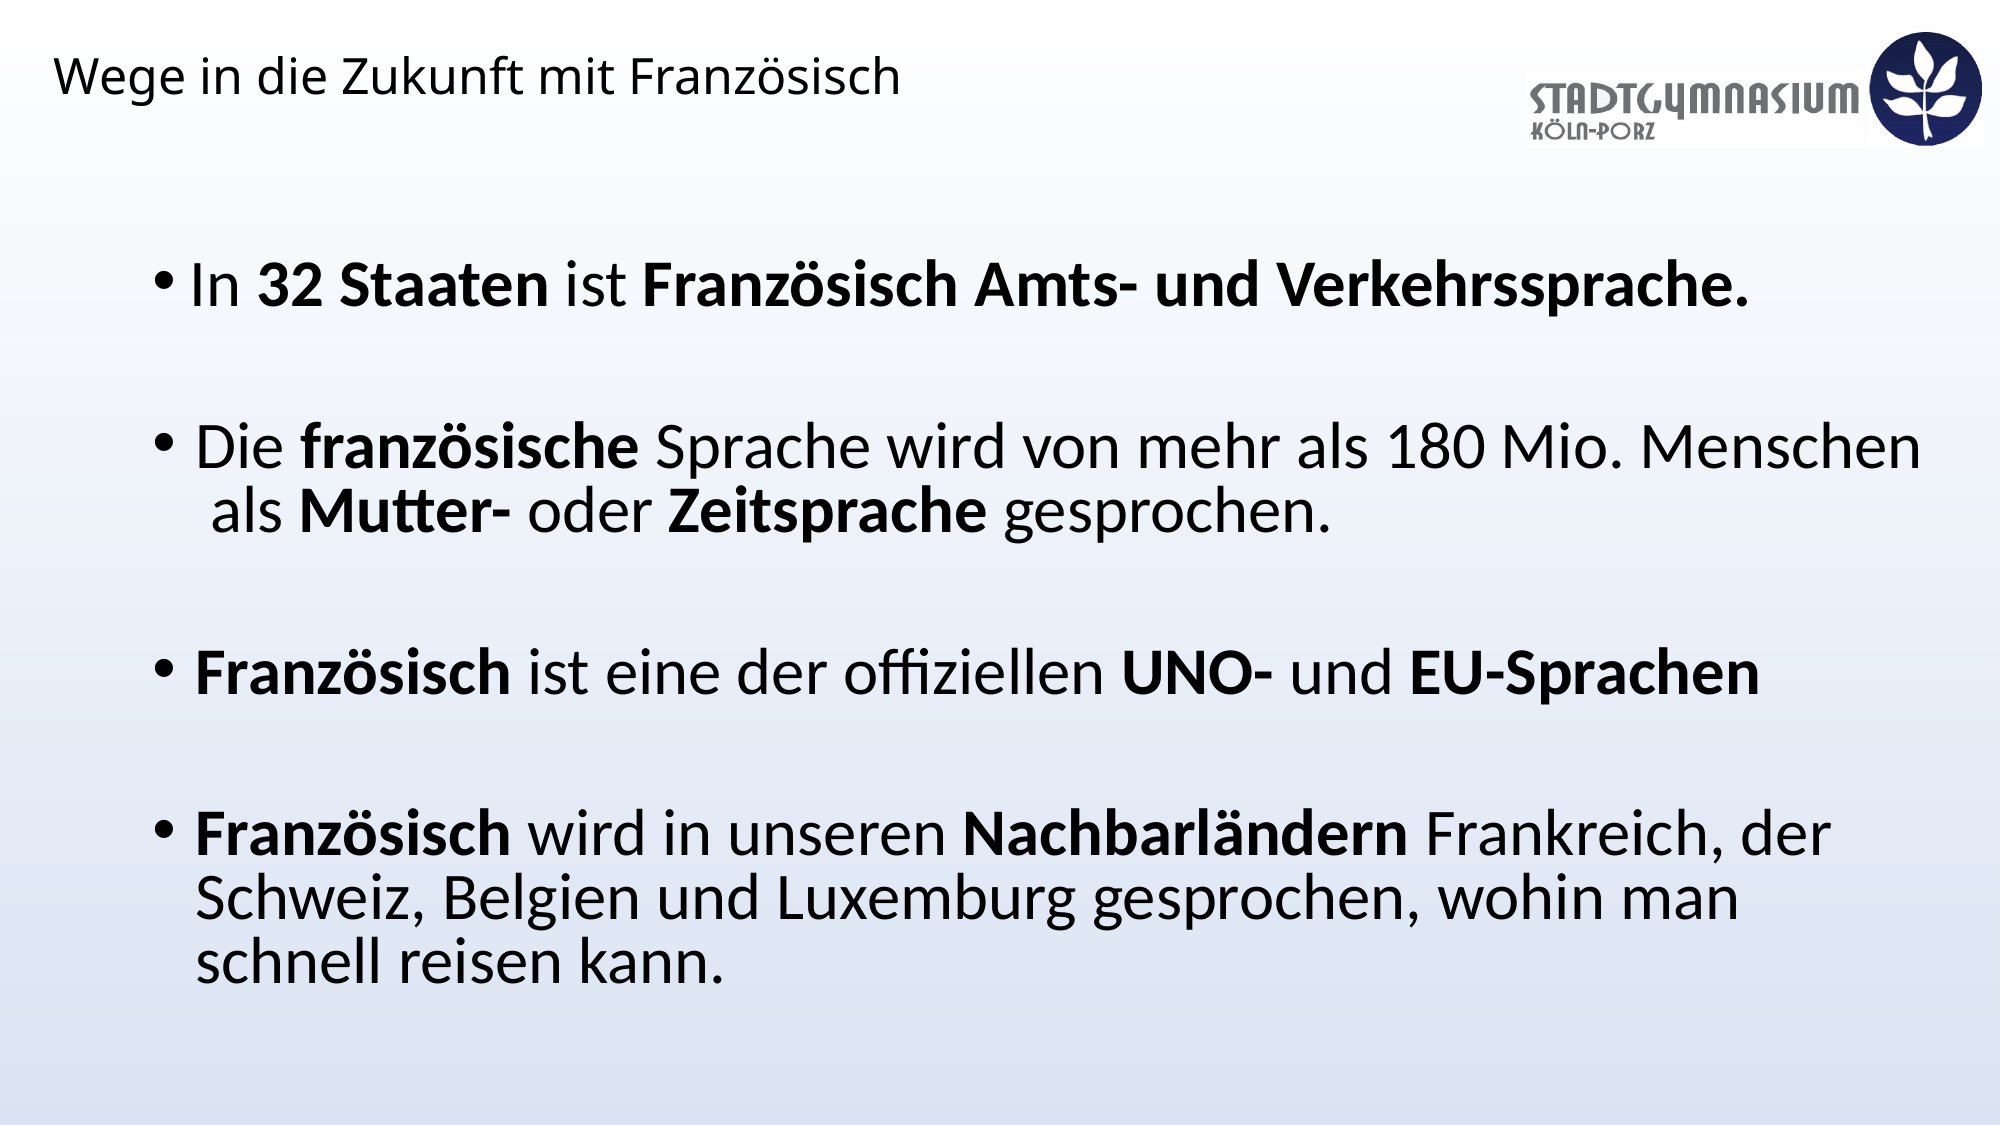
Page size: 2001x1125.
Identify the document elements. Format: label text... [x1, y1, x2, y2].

picture [1866, 29, 1985, 148]
list In 32 Staaten ist Französisch Amts- und Verkehrssprache. Die französische Sprache wird von mehr als 180 Mio. Menschen als Mutter- oder Zeitsprache gesprochen. Französisch ist eine der offiziellen UNO- und EU-Sprachen Französisch wird in unseren Nachbarländern Frankreich, der Schweiz, Belgien und Luxemburg gesprochen, wohin man schnell reisen kann. [137, 248, 1943, 1094]
title Wege in die Zukunft mit Französisch [38, 8, 1427, 148]
picture [1527, 70, 1864, 148]
